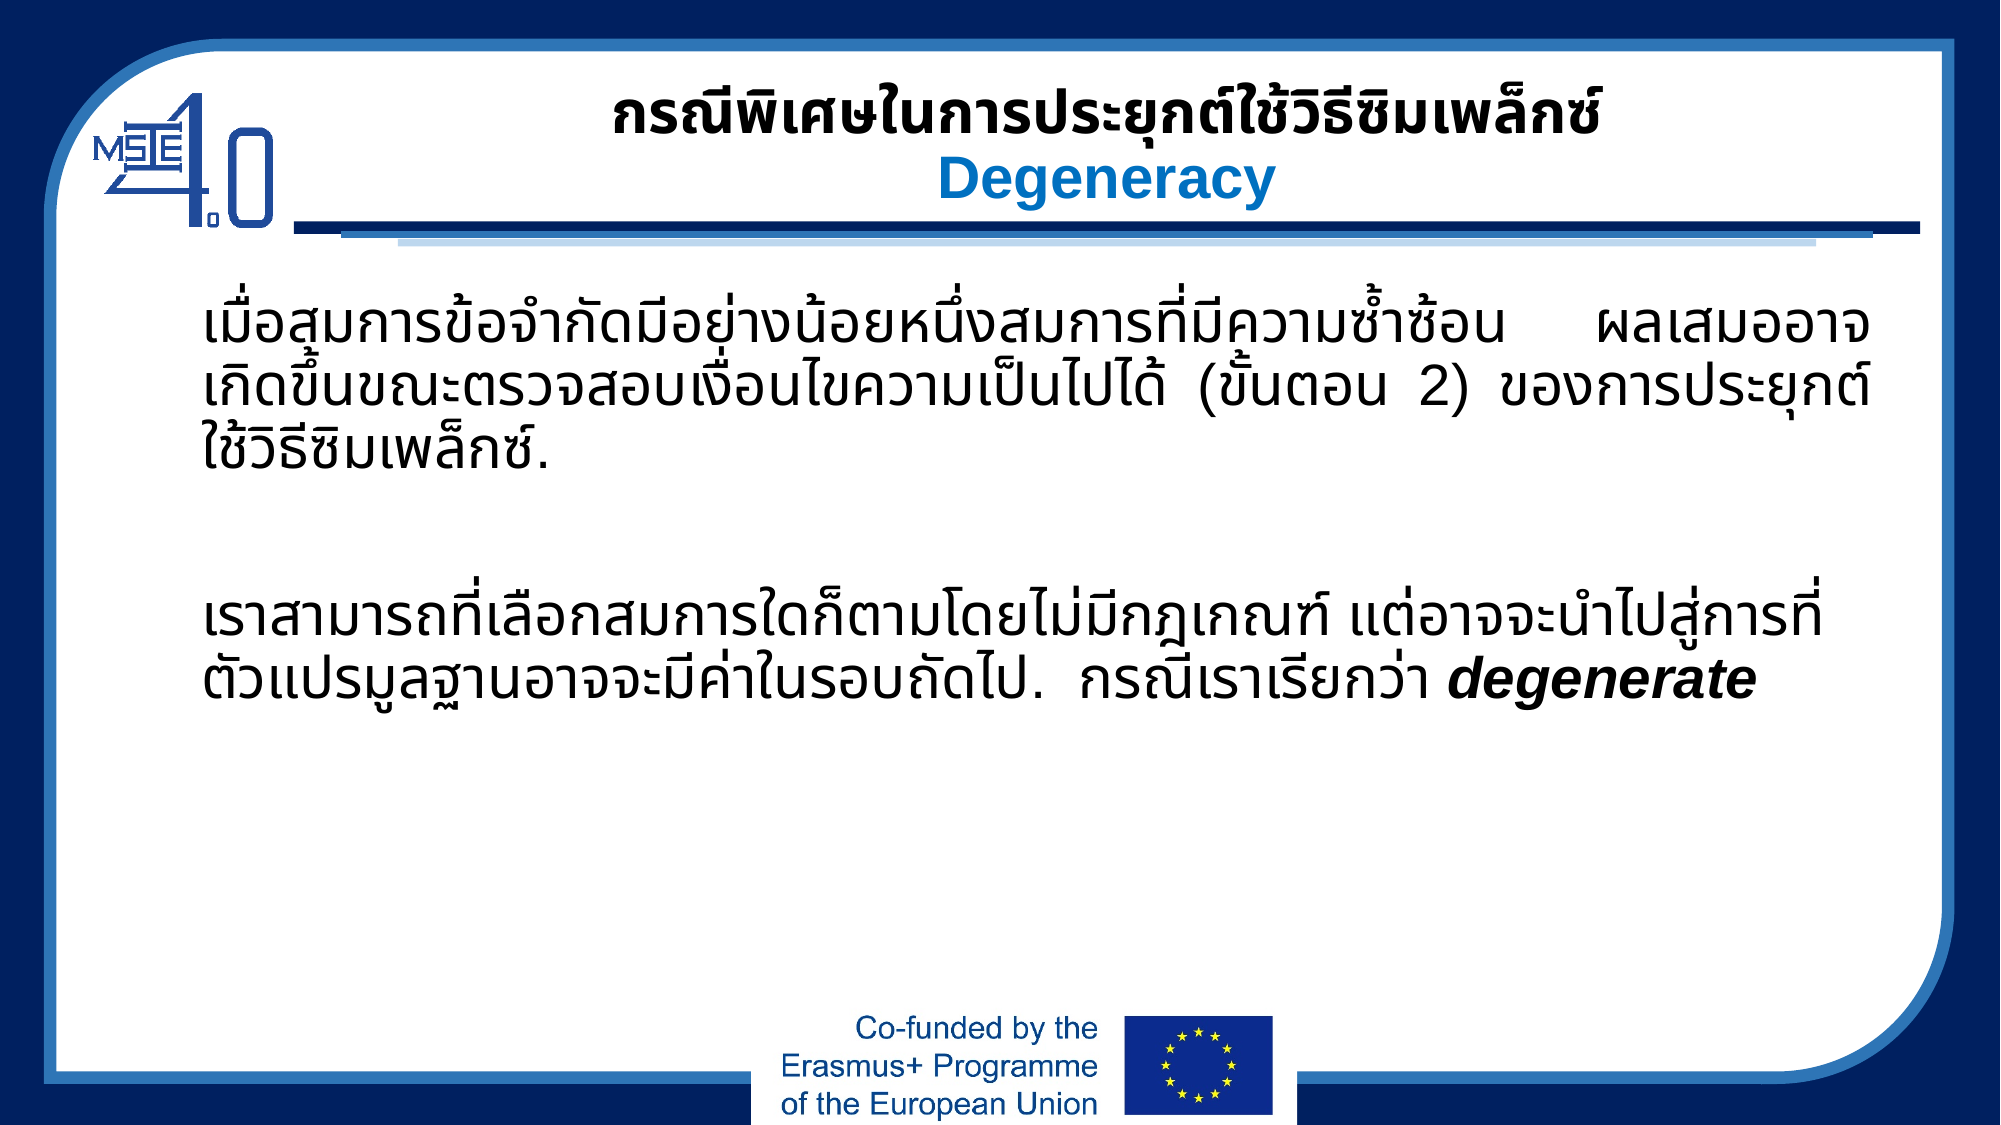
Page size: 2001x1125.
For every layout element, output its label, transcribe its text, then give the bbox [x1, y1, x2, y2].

list เมื่อสมการข้อจำกัดมีอย่างน้อยหนึ่งสมการที่มีความซ้ำซ้อน ผลเสมออาจเกิดขึ้นขณะตรวจสอบเงื่อนไขความเป็นไปได้ (ขั้นตอน 2) ของการประยุกต์ใช้วิธีซิมเพล็กซ์. เราสามารถที่เลือกสมการใดก็ตามโดยไม่มีกฎเกณฑ์ แต่อาจจะนำไปสู่การที่ตัวแปรมูลฐานอาจจะมีค่าในรอบถัดไป. กรณีเราเรียกว่า degenerate [186, 285, 1888, 992]
picture [751, 1003, 1298, 1125]
title กรณีพิเศษในการประยุกต์ใช้วิธีซิมเพล็กซ์ Degeneracy [294, 73, 1921, 220]
